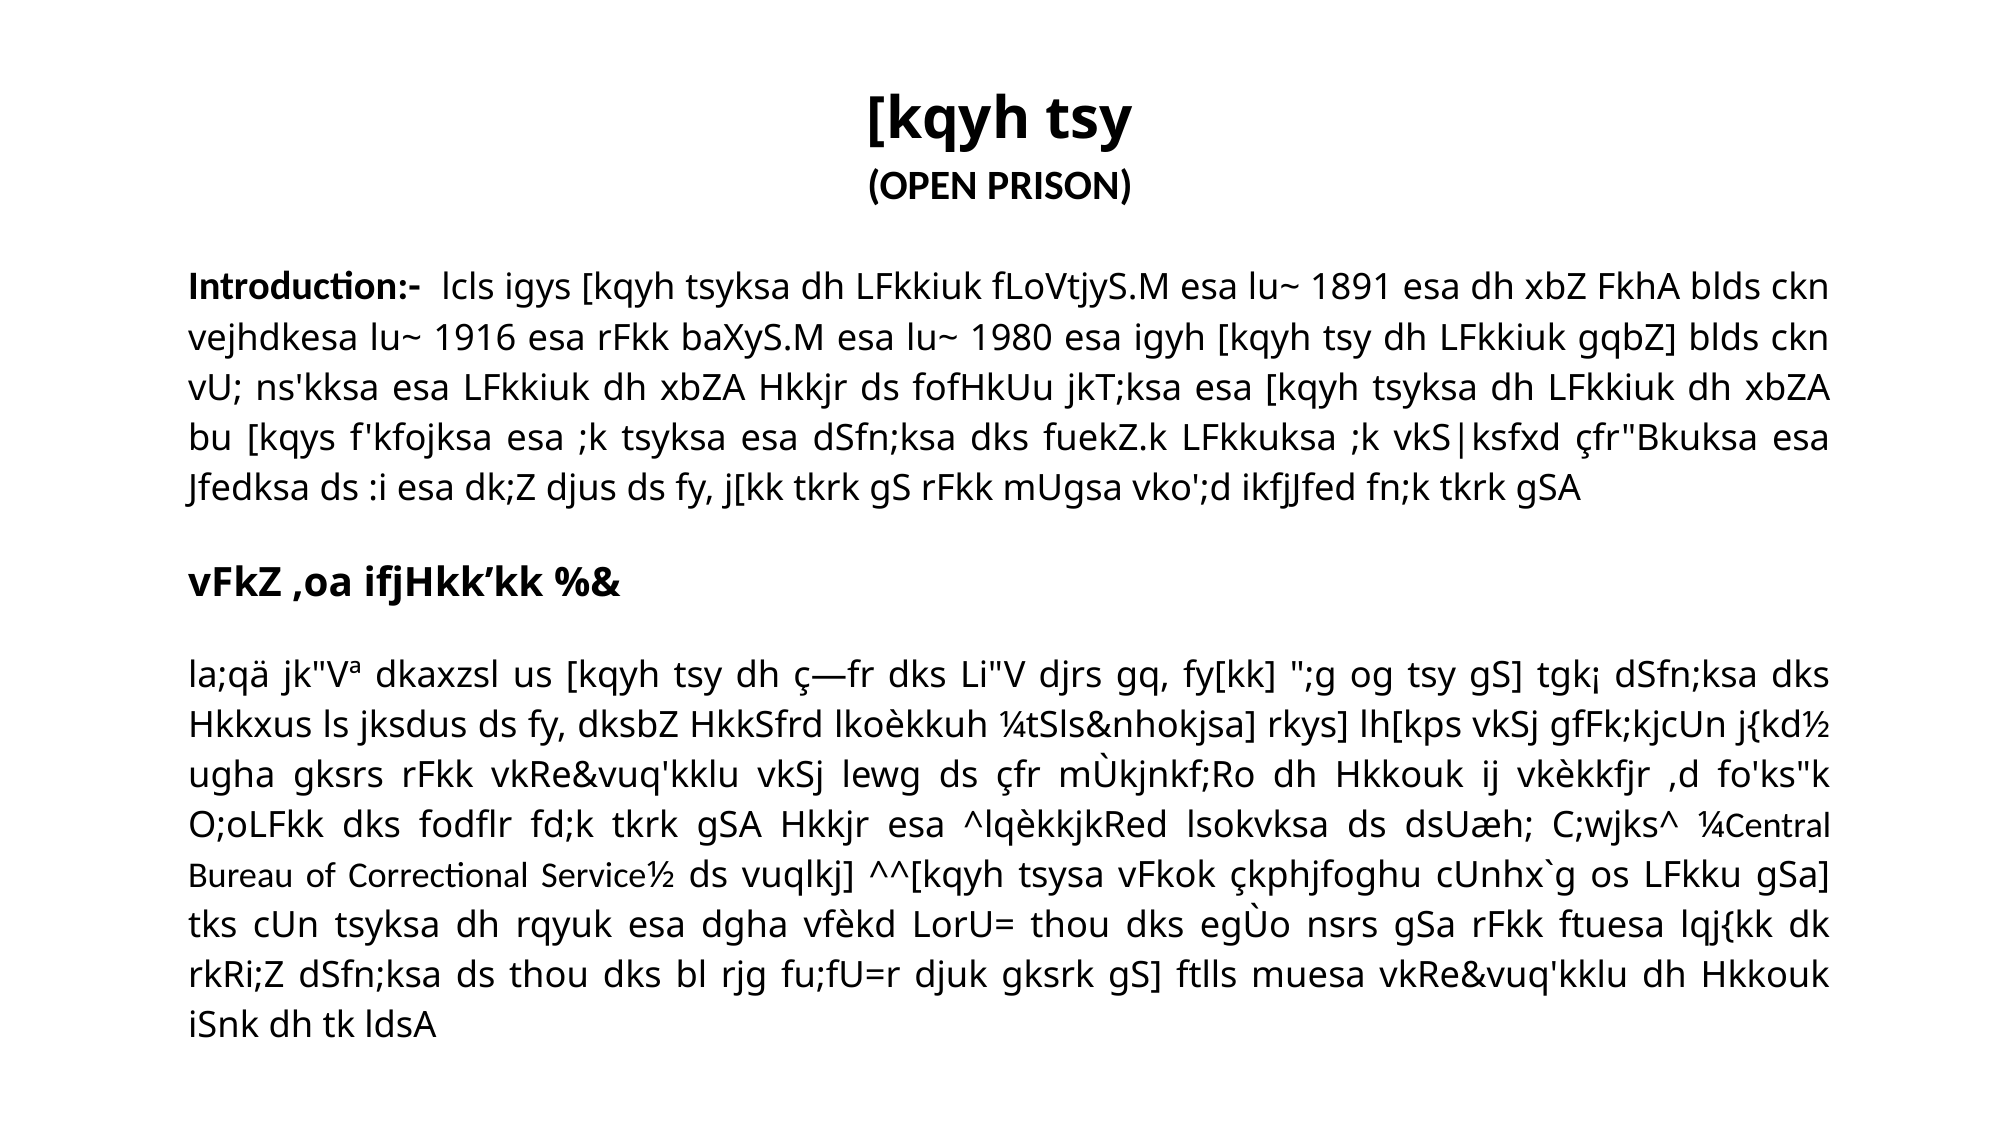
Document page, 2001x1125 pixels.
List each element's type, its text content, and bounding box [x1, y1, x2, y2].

subtitle Introduction:- lcls igys [kqyh tsyksa dh LFkkiuk fLoVtjyS.M esa lu~ 1891 esa dh xbZ FkhA blds ckn vejhdkesa lu~ 1916 esa rFkk baXyS.M esa lu~ 1980 esa igyh [kqyh tsy dh LFkkiuk gqbZ] blds ckn vU; ns'kksa esa LFkkiuk dh xbZA Hkkjr ds fofHkUu jkT;ksa esa [kqyh tsyksa dh LFkkiuk dh xbZA bu [kqys f'kfojksa esa ;k tsyksa esa dSfn;ksa dks fuekZ.k LFkkuksa ;k vkS|ksfxd çfr"Bkuksa esa Jfedksa ds :i esa dk;Z djus ds fy, j[kk tkrk gS rFkk mUgsa vko';d ikfjJfed fn;k tkrk gSA vFkZ ,oa ifjHkk’kk %& la;qä jk"Vª dkaxzsl us [kqyh tsy dh ç—fr dks Li"V djrs gq, fy[kk] ";g og tsy gS] tgk¡ dSfn;ksa dks Hkkxus ls jksdus ds fy, dksbZ HkkSfrd lkoèkkuh ¼tSls&nhokjsa] rkys] lh[kps vkSj gfFk;kjcUn j{kd½ ugha gksrs rFkk vkRe&vuq'kklu vkSj lewg ds çfr mÙkjnkf;Ro dh Hkkouk ij vkèkkfjr ,d fo'ks"k O;oLFkk dks fodflr fd;k tkrk gSA Hkkjr esa ^lqèkkjkRed lsokvksa ds dsUæh; C;wjks^ ¼Central Bureau of Correctional Service½ ds vuqlkj] ^^[kqyh tsysa vFkok çkphjfoghu cUnhx`g os LFkku gSa] tks cUn tsyksa dh rqyuk esa dgha vfèkd LorU= thou dks egÙo nsrs gSa rFkk ftuesa lqj{kk dk rkRi;Z dSfn;ksa ds thou dks bl rjg fu;fU=r djuk gksrk gS] ftlls muesa vkRe&vuq'kklu dh Hkkouk iSnk dh tk ldsA [173, 244, 1847, 1066]
